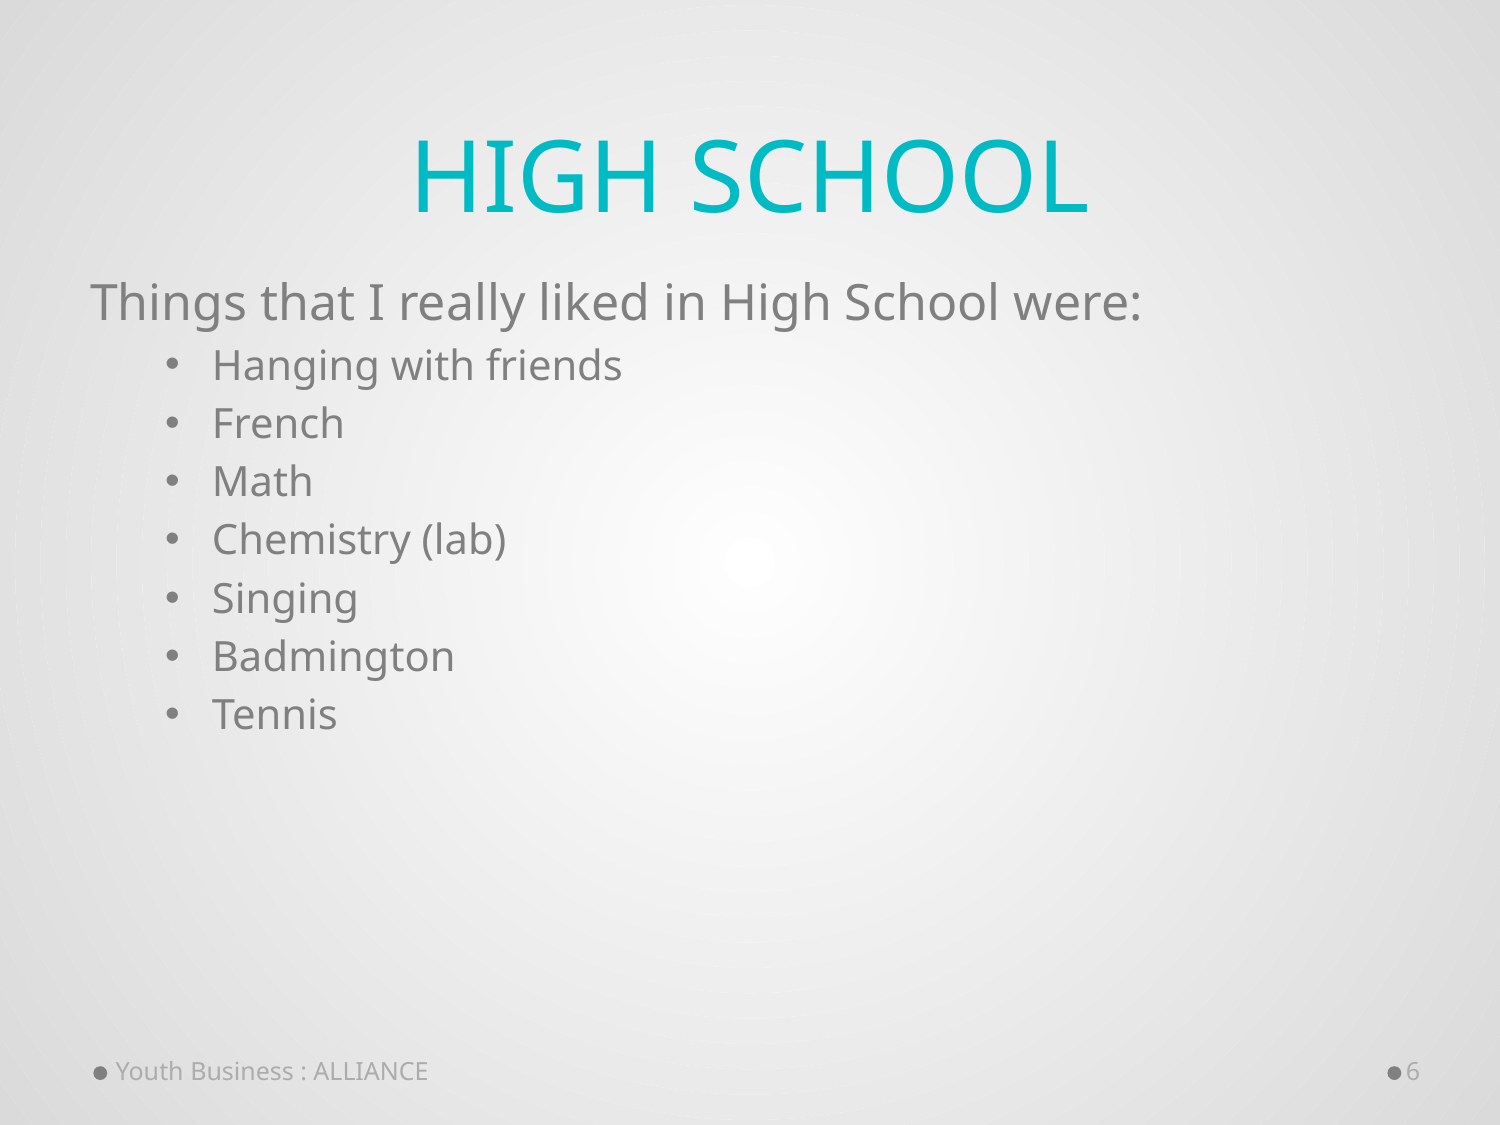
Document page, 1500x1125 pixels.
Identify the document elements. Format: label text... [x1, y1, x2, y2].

slide_number 6 [1401, 1042, 1494, 1103]
list Things that I really liked in High School were: Hanging with friends French Math Chemistry (lab) Singing Badmington Tennis [75, 262, 1425, 1005]
footer Youth Business : ALLIANCE [108, 1042, 576, 1103]
title High School [75, 22, 1425, 240]
